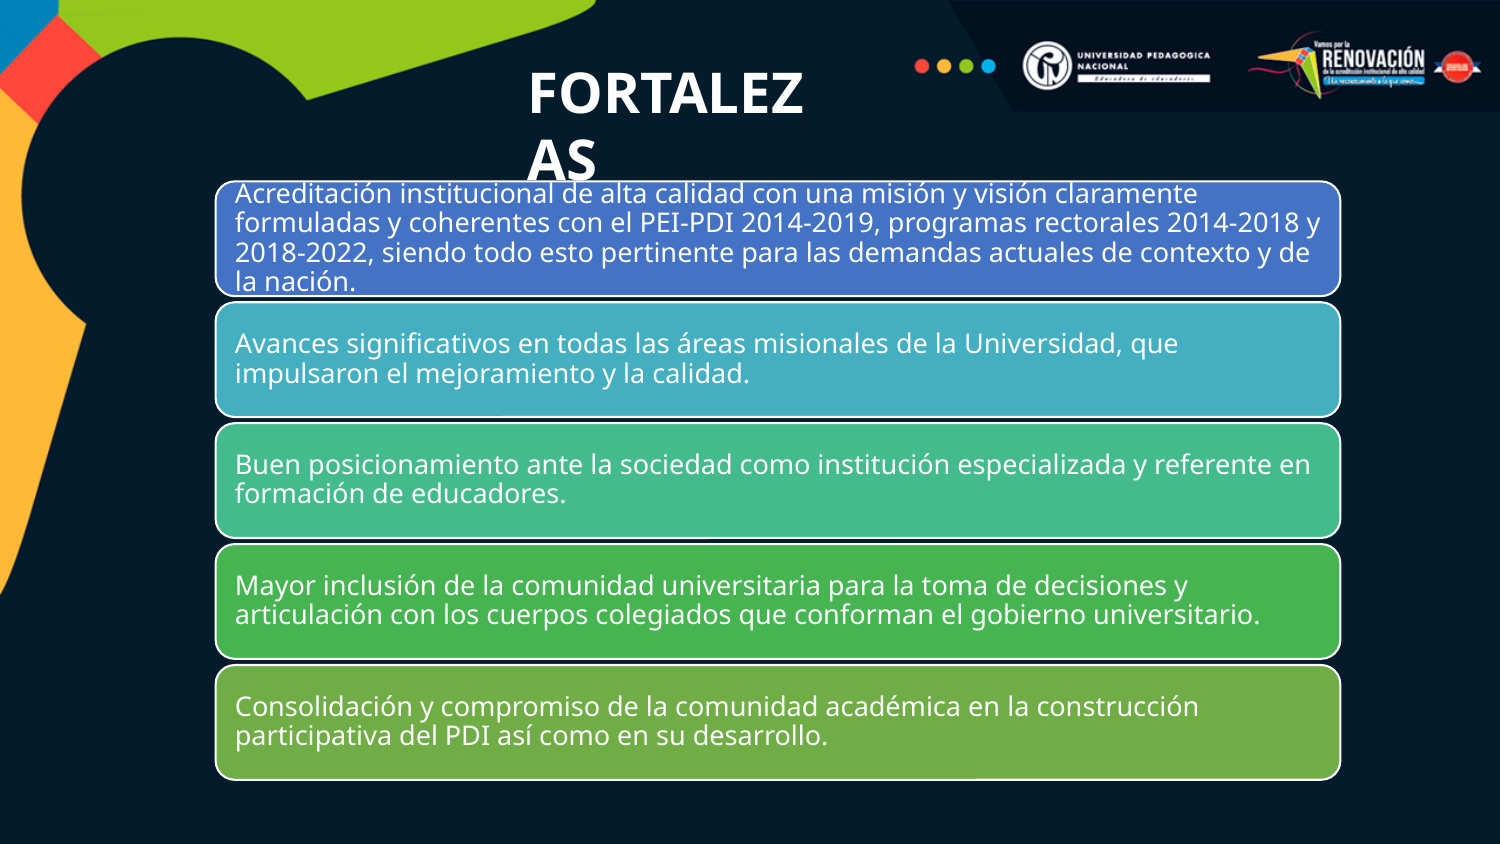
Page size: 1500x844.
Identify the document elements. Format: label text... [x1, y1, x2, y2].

text_box FORTALEZAS [512, 49, 830, 147]
picture [0, 0, 1500, 844]
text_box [215, 147, 1341, 814]
